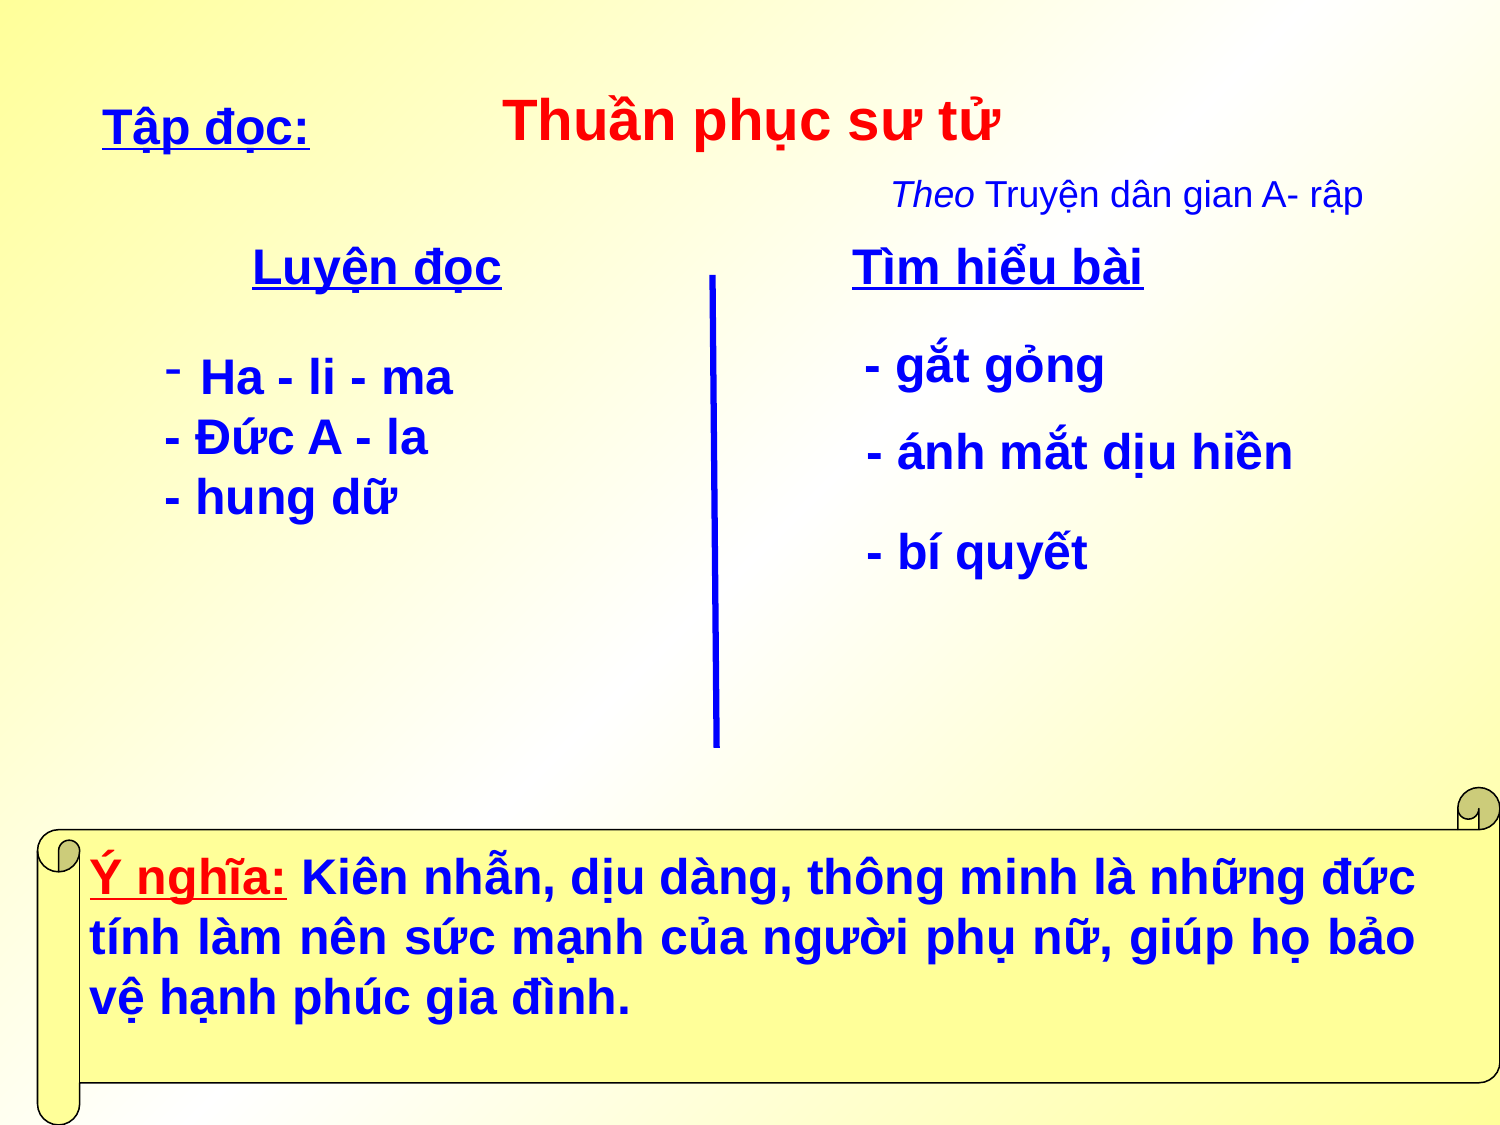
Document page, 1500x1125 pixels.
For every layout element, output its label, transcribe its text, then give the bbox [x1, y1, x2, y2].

text_box - ánh mắt dịu hiền [837, 412, 1400, 488]
text_box Ha - li - ma - Đức A - la - hung dữ [149, 337, 588, 533]
text_box [37, 787, 1500, 1125]
text_box Theo Truyện dân gian A- rập [874, 162, 1463, 223]
text_box - bí quyết [837, 512, 1400, 588]
text_box - gắt gỏng [849, 324, 1188, 400]
text_box Tìm hiểu bài [837, 227, 1250, 302]
text_box Thuần phục sư tử [487, 75, 1188, 160]
text_box Luyện đọc [237, 227, 563, 302]
text_box Tập đọc: [87, 87, 438, 163]
text_box Ý nghĩa: Kiên nhẫn, dịu dàng, thông minh là những đức tính làm nên sức mạnh của người phụ nữ, giúp họ bảo vệ hạnh phúc gia đình. [75, 837, 1432, 1033]
